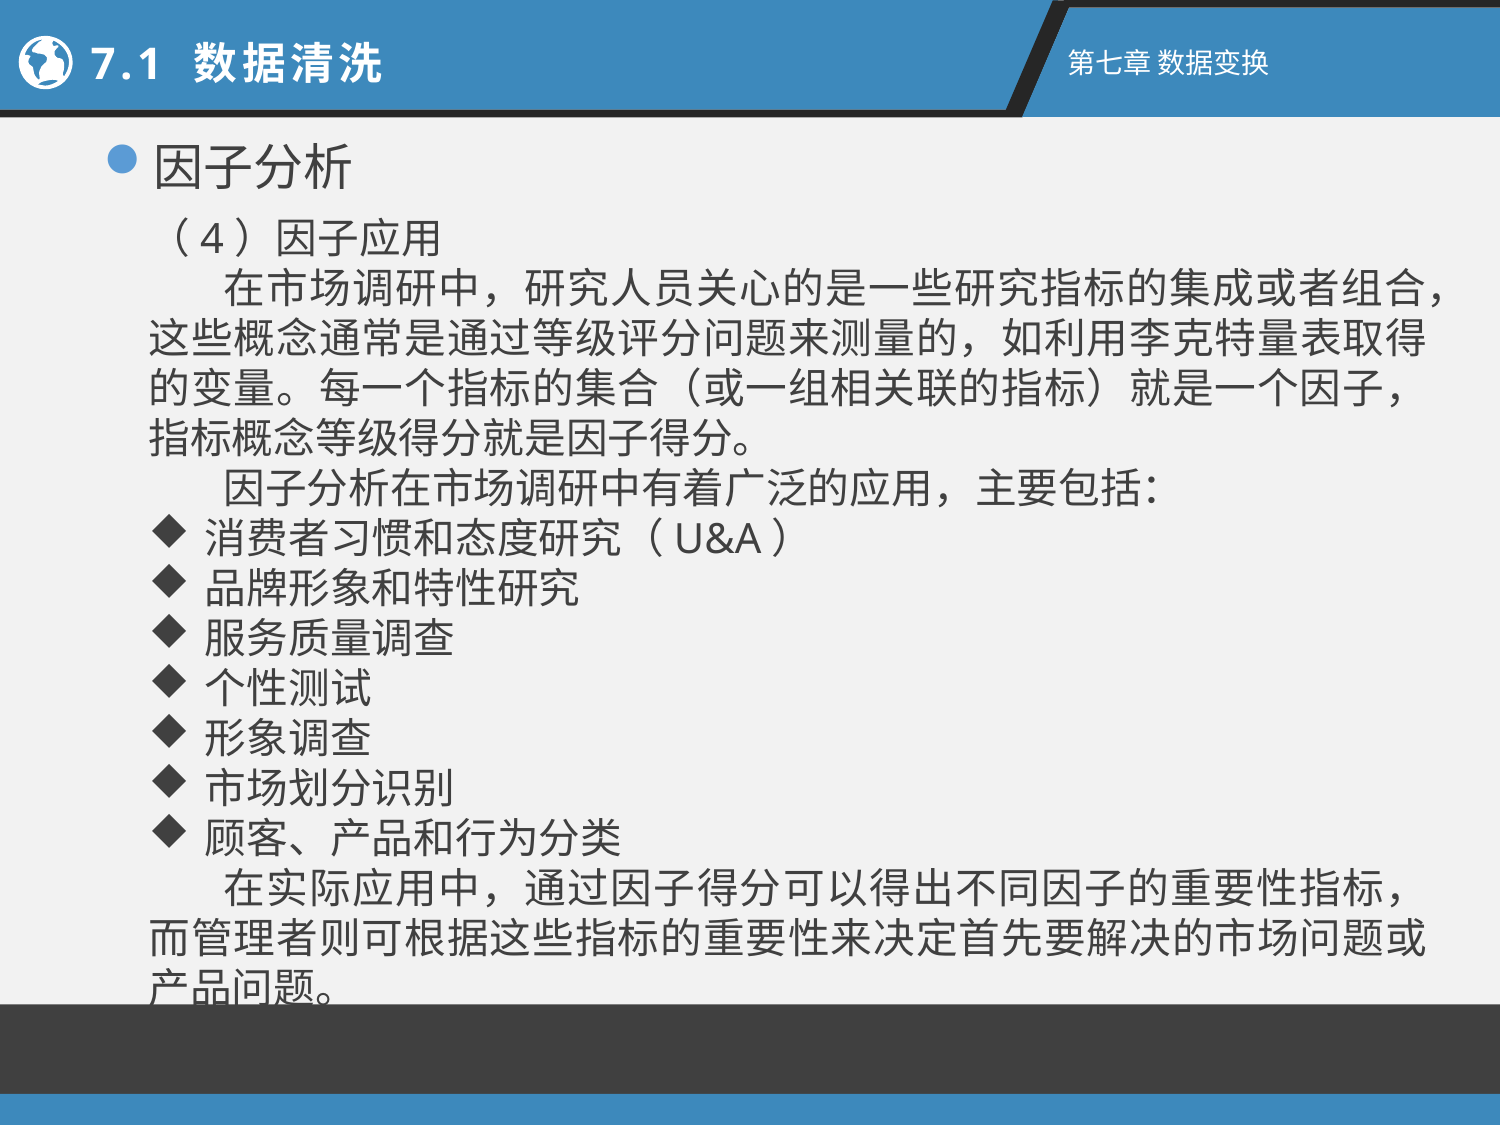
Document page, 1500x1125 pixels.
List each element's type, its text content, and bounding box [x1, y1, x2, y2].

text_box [0, 0, 1500, 118]
text_box （4）因子应用 在市场调研中，研究人员关心的是一些研究指标的集成或者组合，这些概念通常是通过等级评分问题来测量的，如利用李克特量表取得的变量。每一个指标的集合（或一组相关联的指标）就是一个因子，指标概念等级得分就是因子得分。 因子分析在市场调研中有着广泛的应用，主要包括： 消费者习惯和态度研究（U&A） 品牌形象和特性研究 服务质量调查 个性测试 形象调查 市场划分识别 顾客、产品和行为分类 在实际应用中，通过因子得分可以得出不同因子的重要性指标，而管理者则可根据这些指标的重要性来决定首先要解决的市场问题或产品问题。 [133, 203, 1442, 1019]
text_box [0, 1093, 1500, 1125]
text_box [0, 1003, 1500, 1093]
text_box 因子分析 [88, 128, 1023, 203]
